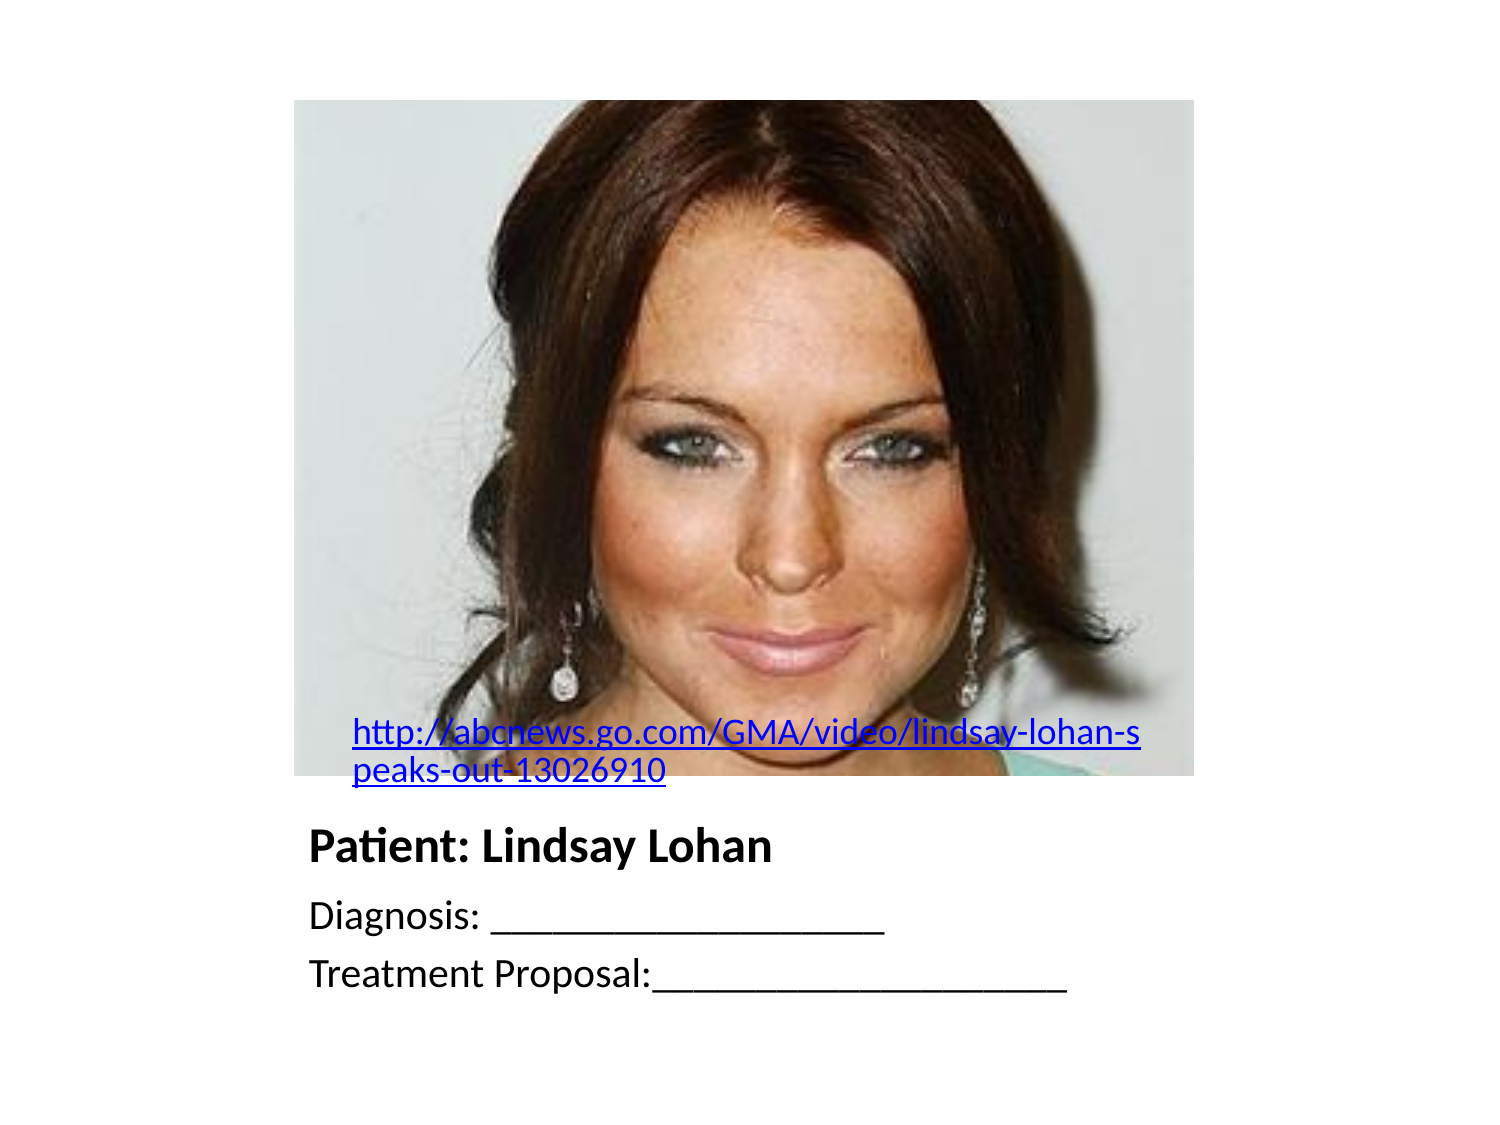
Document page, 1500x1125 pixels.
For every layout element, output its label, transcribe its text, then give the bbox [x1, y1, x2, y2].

title Patient: Lindsay Lohan [294, 787, 1194, 880]
picture [293, 100, 1195, 776]
list Diagnosis: ___________________ Treatment Proposal:____________________ [294, 880, 1194, 1013]
